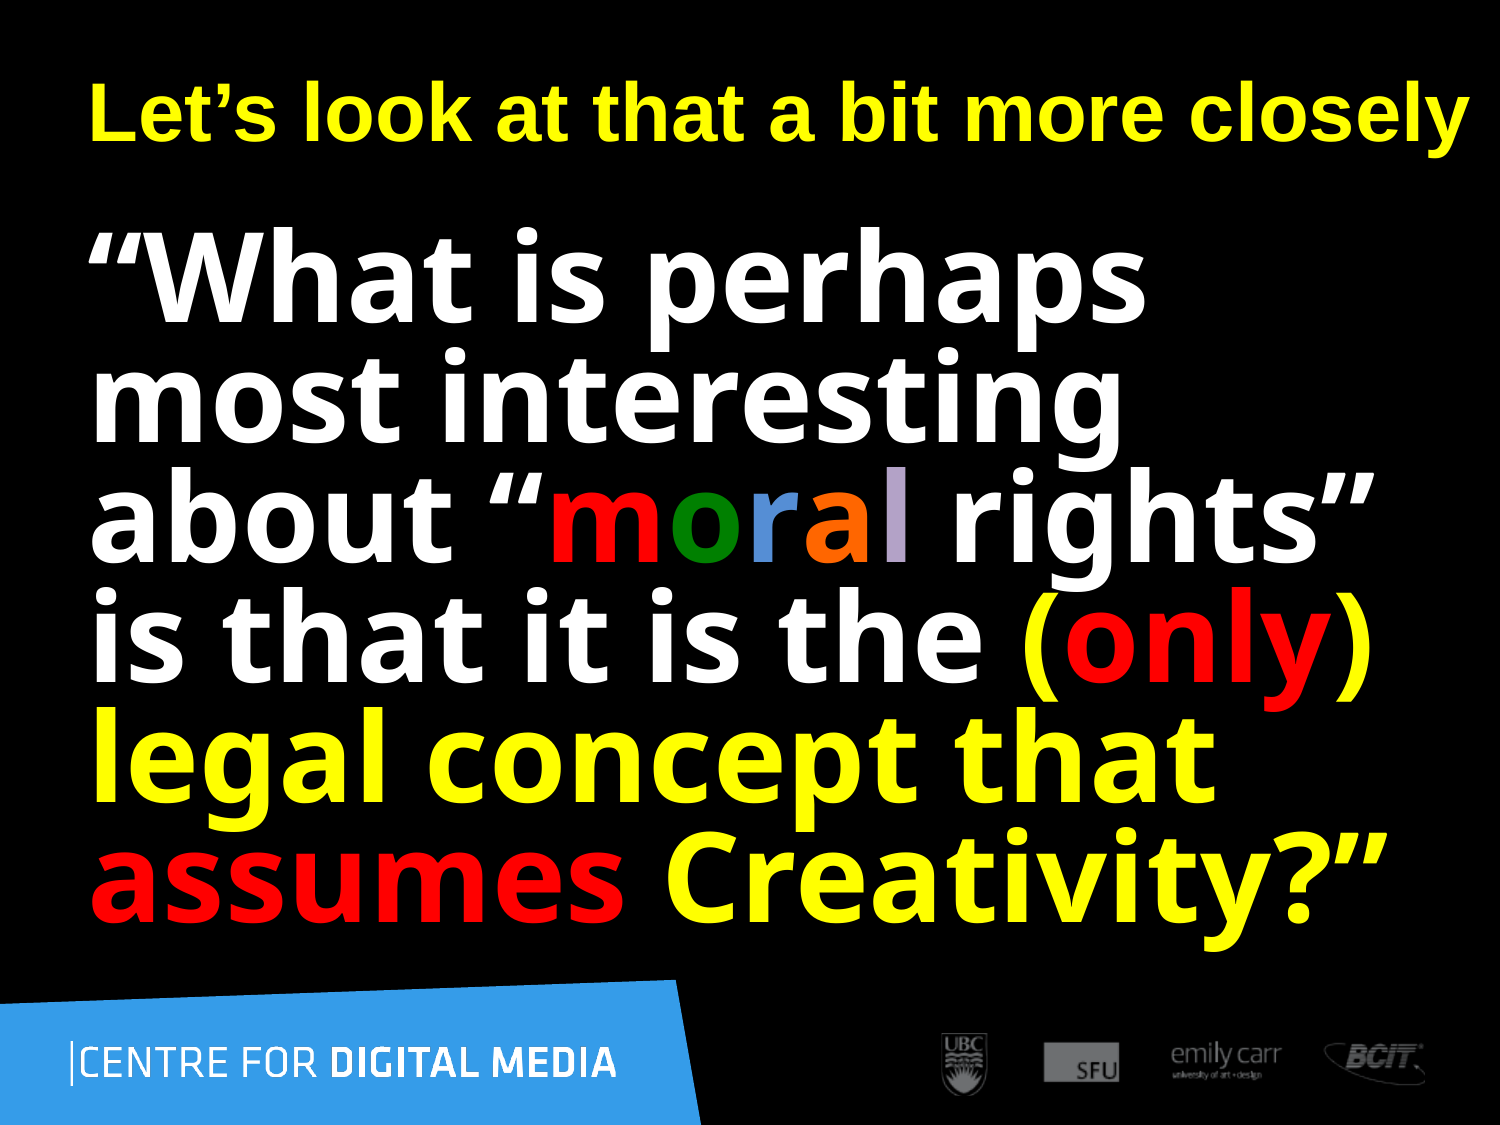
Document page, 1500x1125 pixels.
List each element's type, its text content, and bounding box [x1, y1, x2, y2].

list “What is perhaps most interesting about “moral rights” is that it is the (only) legal concept that assumes Creativity?” [75, 214, 1461, 972]
title Let’s look at that a bit more closely [75, 24, 1500, 192]
